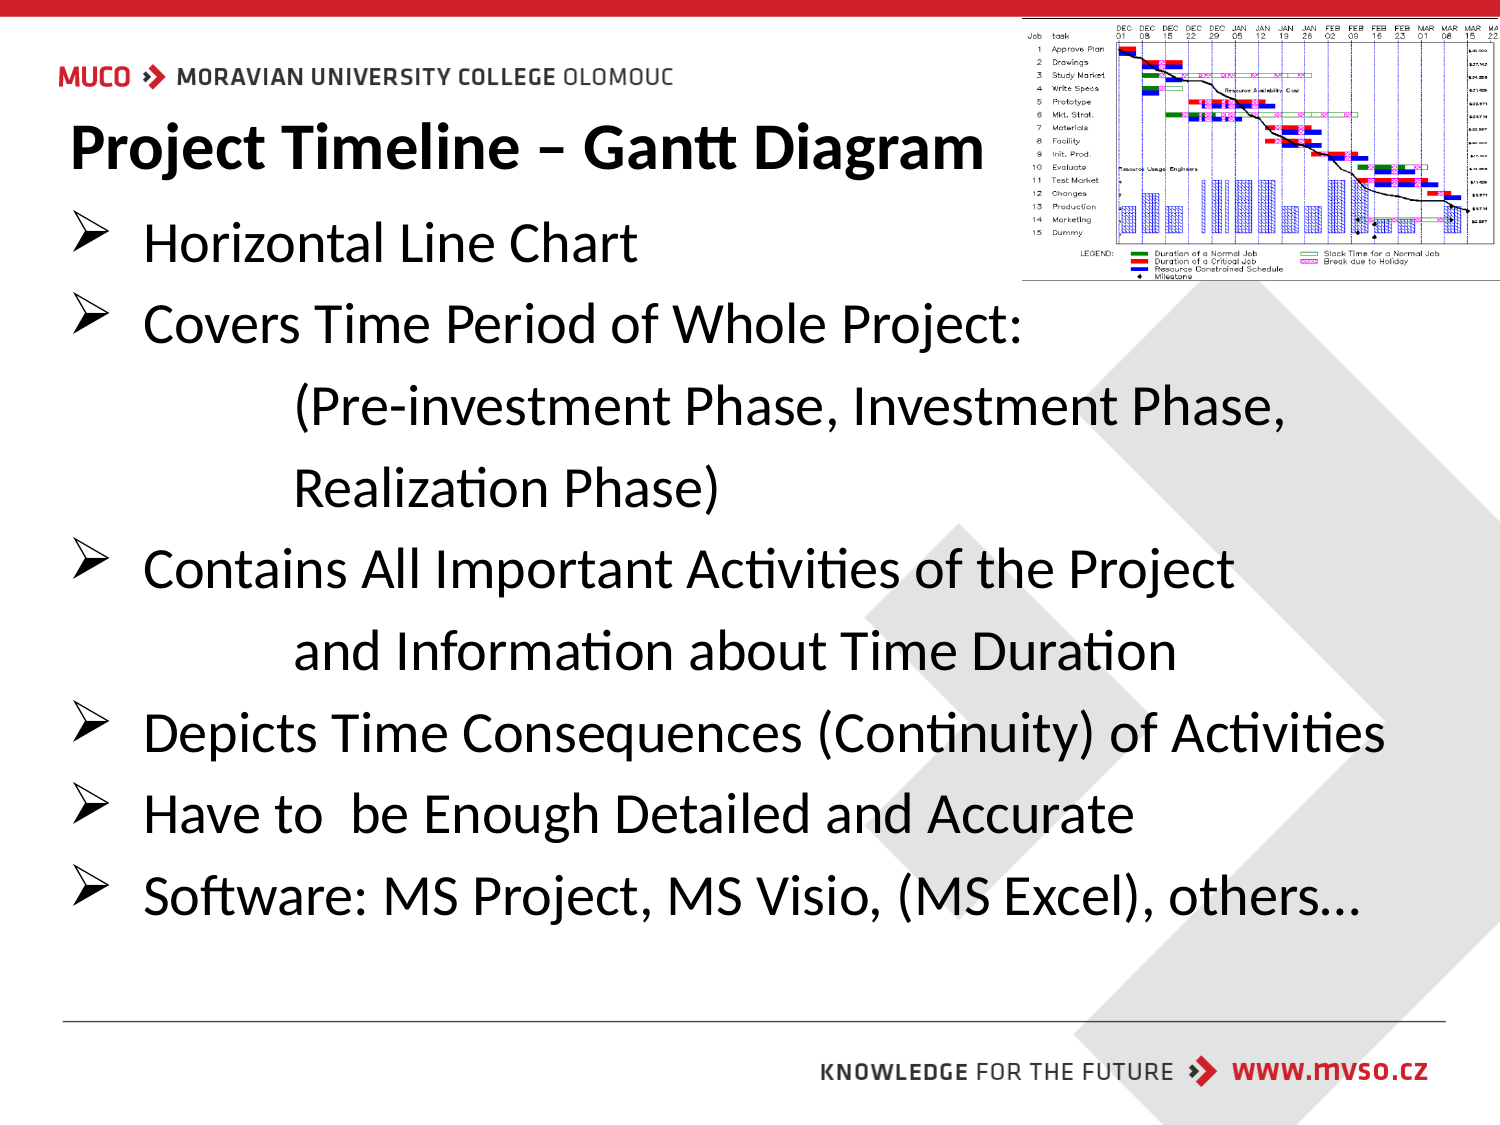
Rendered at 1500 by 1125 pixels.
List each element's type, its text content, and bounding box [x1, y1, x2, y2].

picture [0, 220, 1500, 1125]
title Project Timeline – Gantt Diagram [0, 66, 1017, 220]
picture [0, 0, 1500, 281]
subtitle Horizontal Line Chart Covers Time Period of Whole Project: (Pre-investment Phase, Investment Phase, Realization Phase) Contains All Important Activities of the Project and Information about Time Duration Depicts Time Consequences (Continuity) of Activities Have to be Enough Detailed and Accurate Software: MS Project, MS Visio, (MS Excel), others… [53, 196, 1500, 1059]
